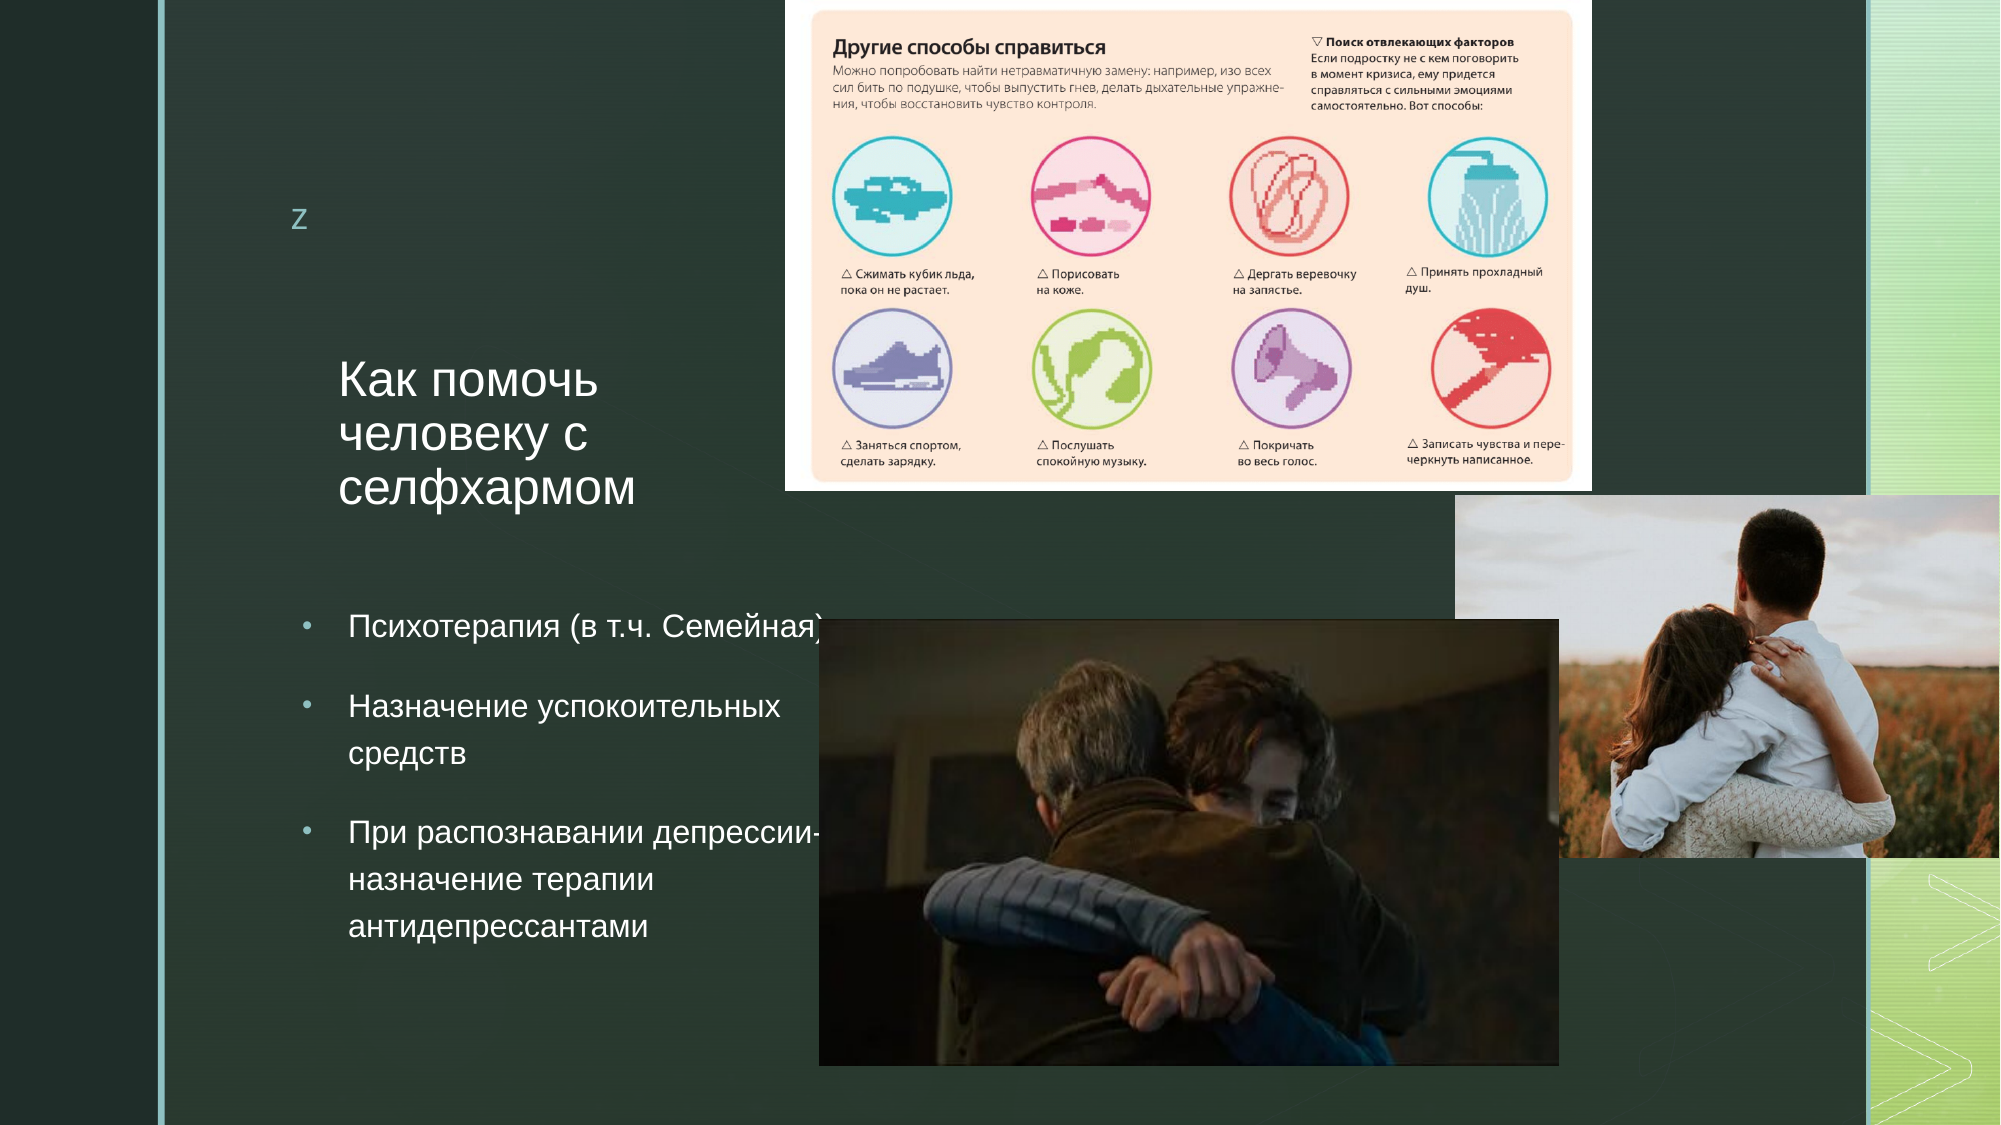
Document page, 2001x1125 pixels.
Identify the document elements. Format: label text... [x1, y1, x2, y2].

picture [819, 0, 2001, 1125]
list Психотерапия (в т.ч. Семейная) Назначение успокоительных средств При распознавании депрессии-назначение терапии антидепрессантами [287, 590, 850, 996]
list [785, 0, 1592, 491]
title Как помочь человеку с селфхармом [323, 210, 761, 523]
